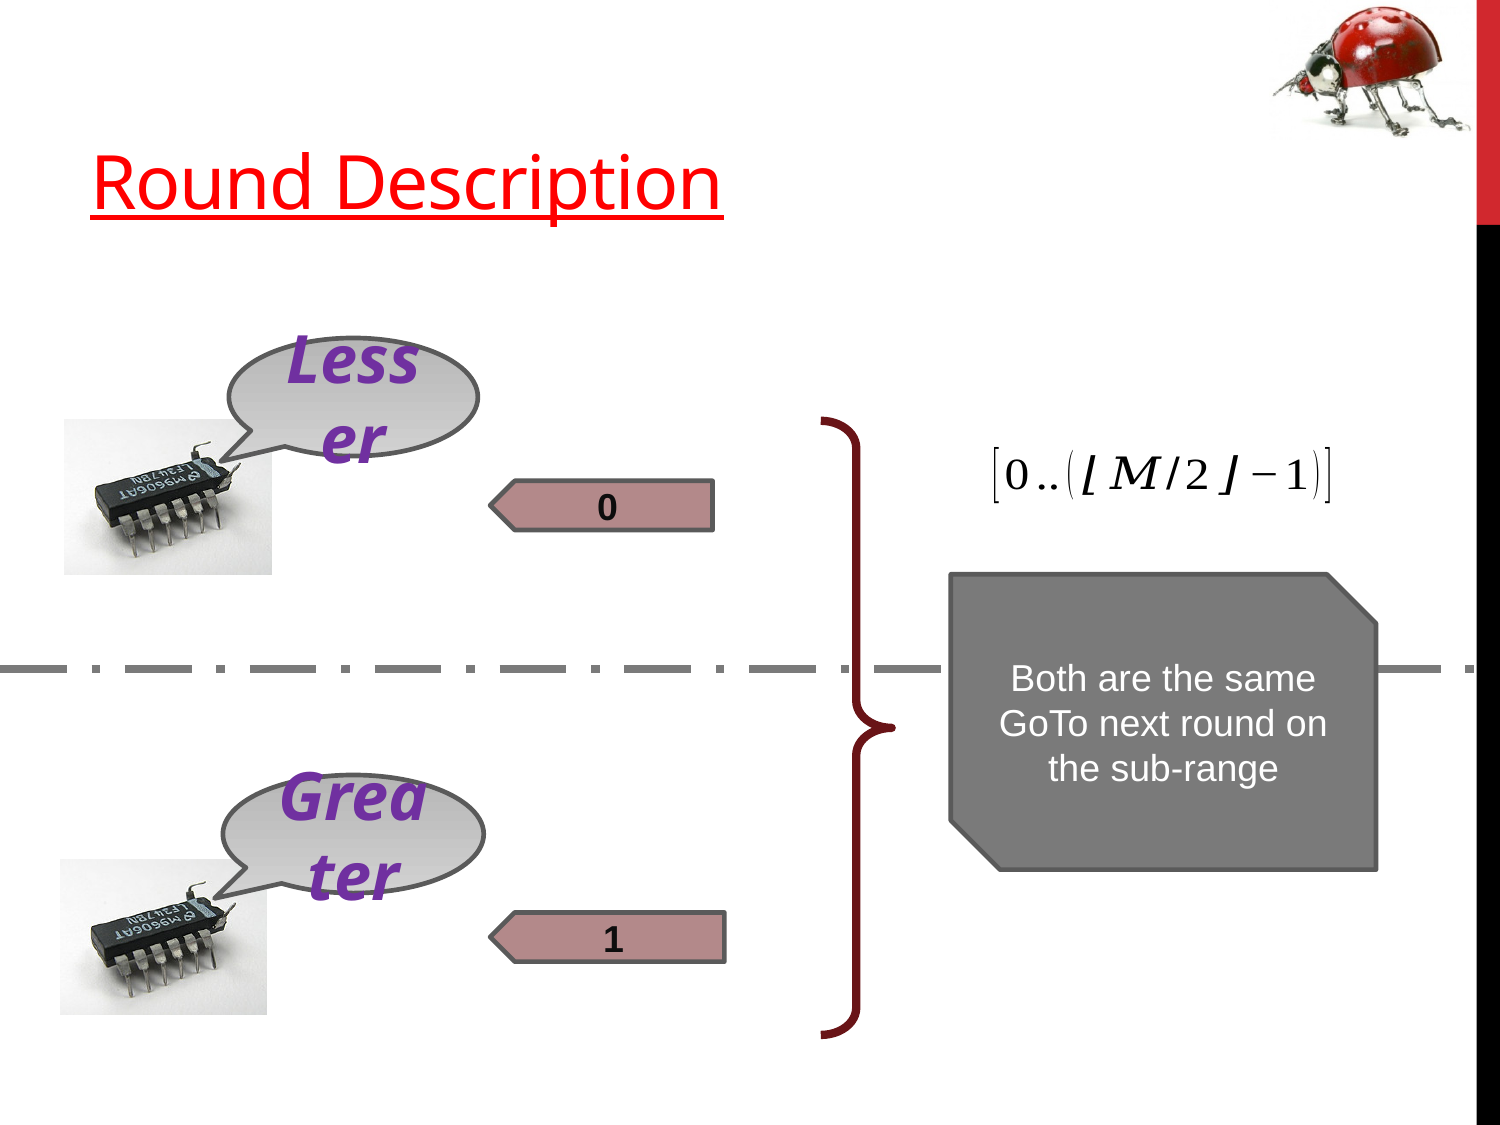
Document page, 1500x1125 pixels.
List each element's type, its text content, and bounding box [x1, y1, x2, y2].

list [64, 418, 273, 575]
text_box 0 [487, 478, 715, 533]
text_box Greater [220, 772, 487, 896]
text_box 1 [487, 910, 727, 964]
text_box [820, 674, 893, 1036]
text_box Lesser [226, 335, 481, 459]
title Round Description [75, 25, 1471, 232]
text_box [820, 419, 858, 663]
picture [59, 859, 268, 1016]
picture [1269, 0, 1475, 140]
text_box Both are the same GoTo next round on the sub-range [948, 674, 1379, 872]
text_box Both are the same GoTo next round on the sub-range [948, 571, 1379, 663]
